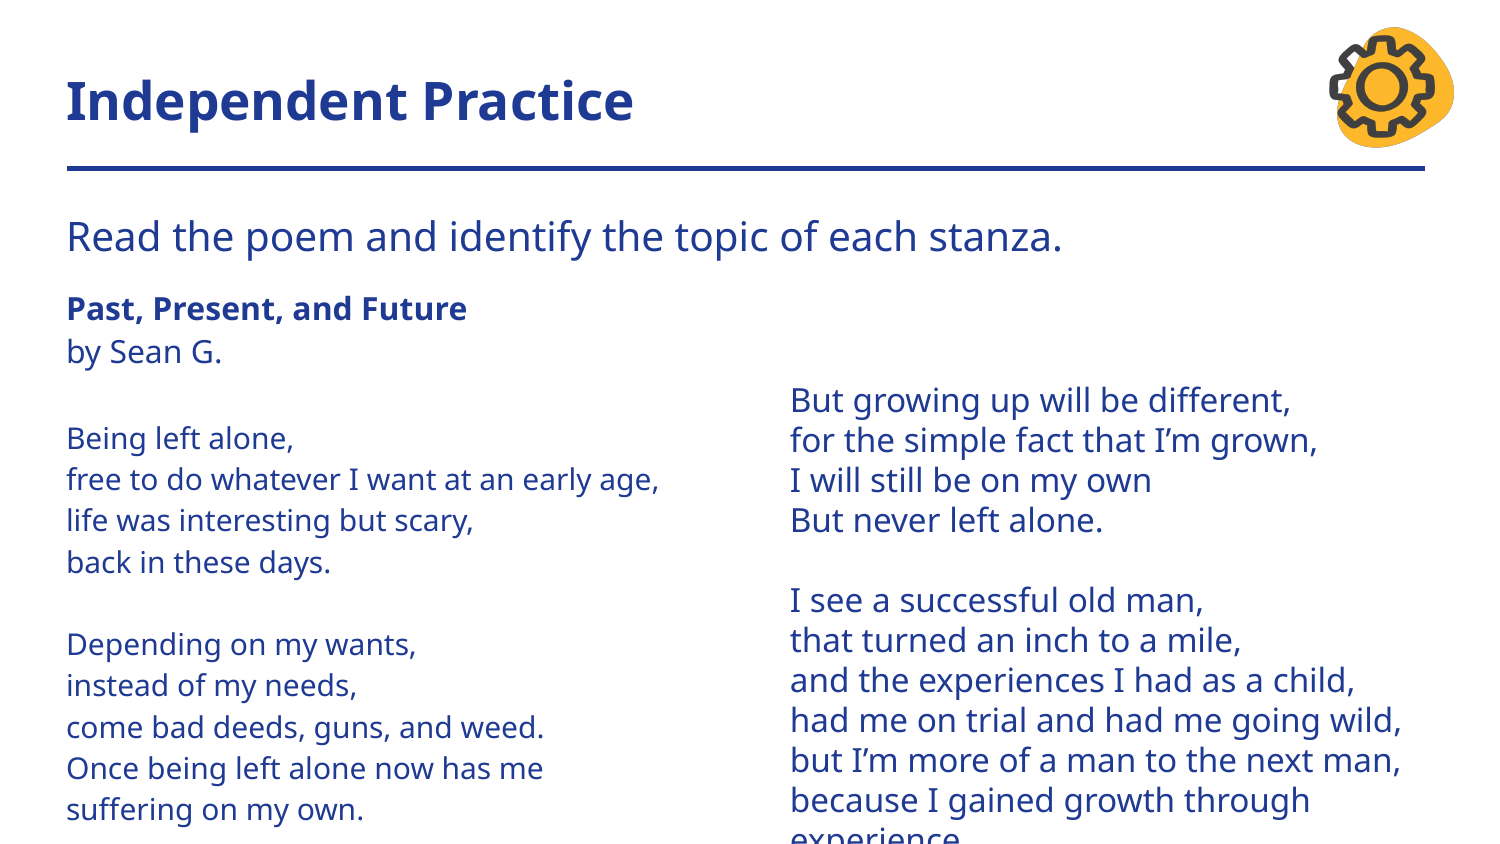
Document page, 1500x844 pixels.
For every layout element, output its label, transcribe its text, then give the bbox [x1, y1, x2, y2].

title Independent Practice [51, 52, 1294, 147]
list Read the poem and identify the topic of each stanza. Past, Present, and Future by Sean G. Being left alone, free to do whatever I want at an early age, life was interesting but scary, back in these days. Depending on my wants, instead of my needs, come bad deeds, guns, and weed. Once being left alone now has me suffering on my own. [51, 189, 1449, 844]
text_box But growing up will be different, for the simple fact that I’m grown, I will still be on my own But never left alone. I see a successful old man, that turned an inch to a mile, and the experiences I had as a child, had me on trial and had me going wild, but I’m more of a man to the next man, because I gained growth through experience. [774, 364, 1486, 844]
picture [1299, 26, 1465, 169]
